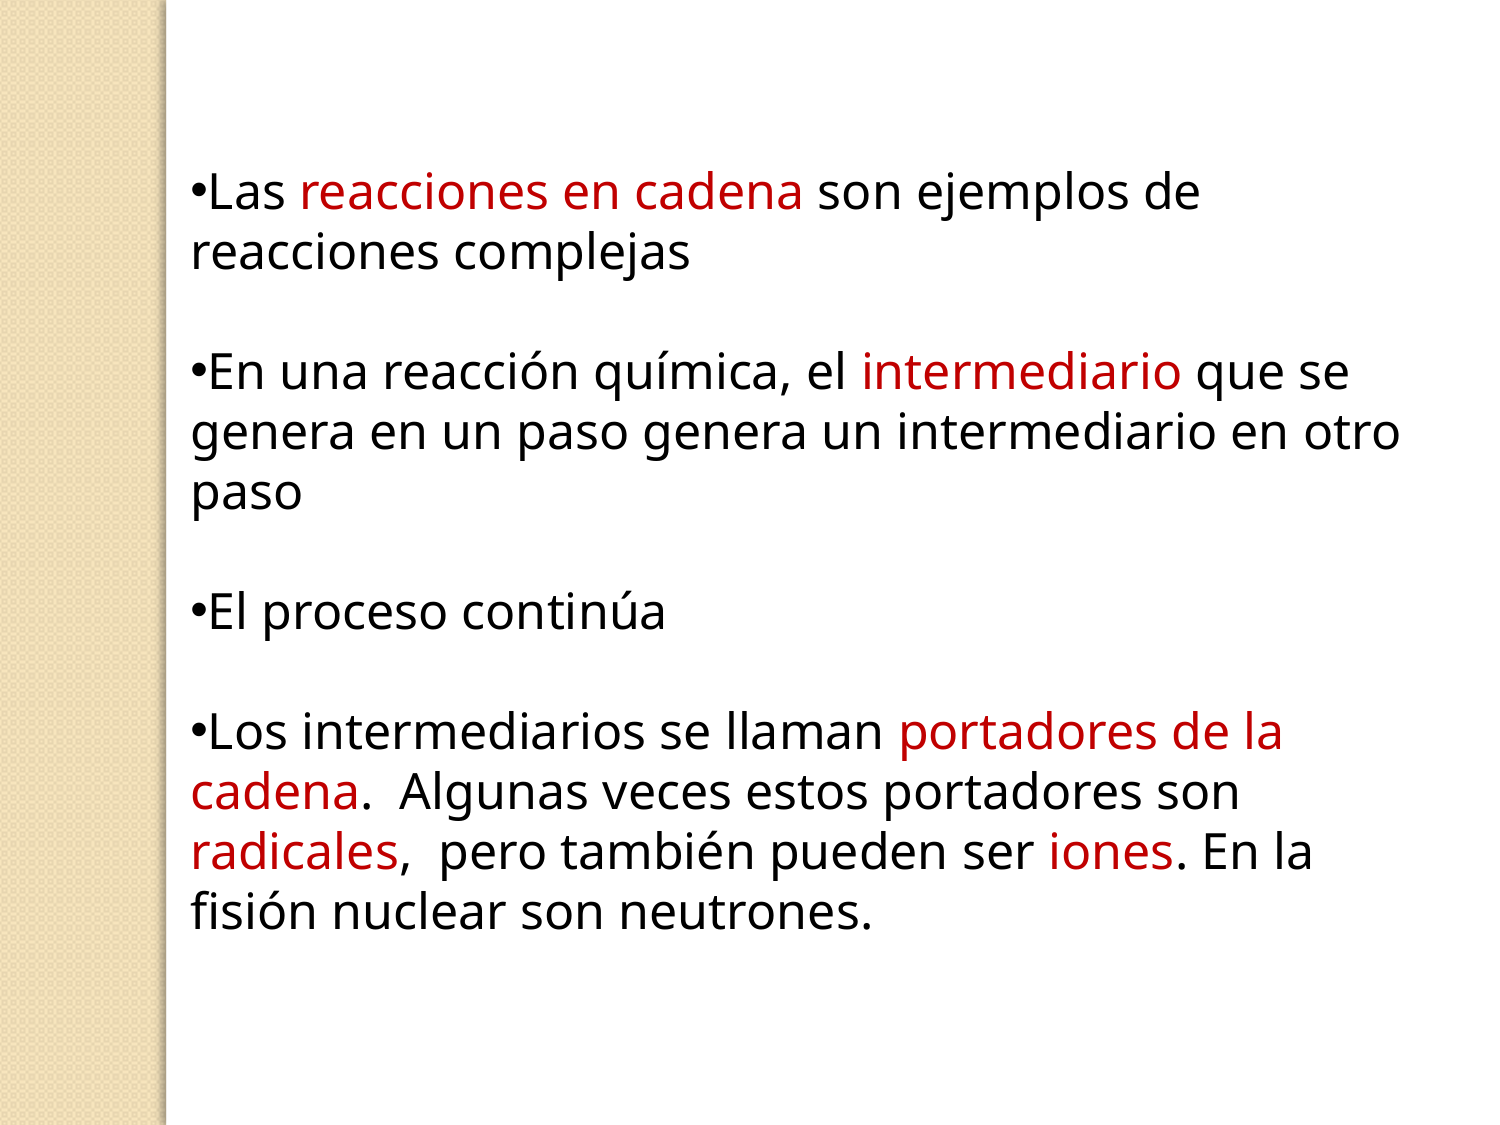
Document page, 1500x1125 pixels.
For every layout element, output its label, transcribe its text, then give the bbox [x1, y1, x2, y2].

text_box Las reacciones en cadena son ejemplos de reacciones complejas En una reacción química, el intermediario que se genera en un paso genera un intermediario en otro paso El proceso continúa Los intermediarios se llaman portadores de la cadena. Algunas veces estos portadores son radicales, pero también pueden ser iones. En la fisión nuclear son neutrones. [175, 152, 1465, 1038]
